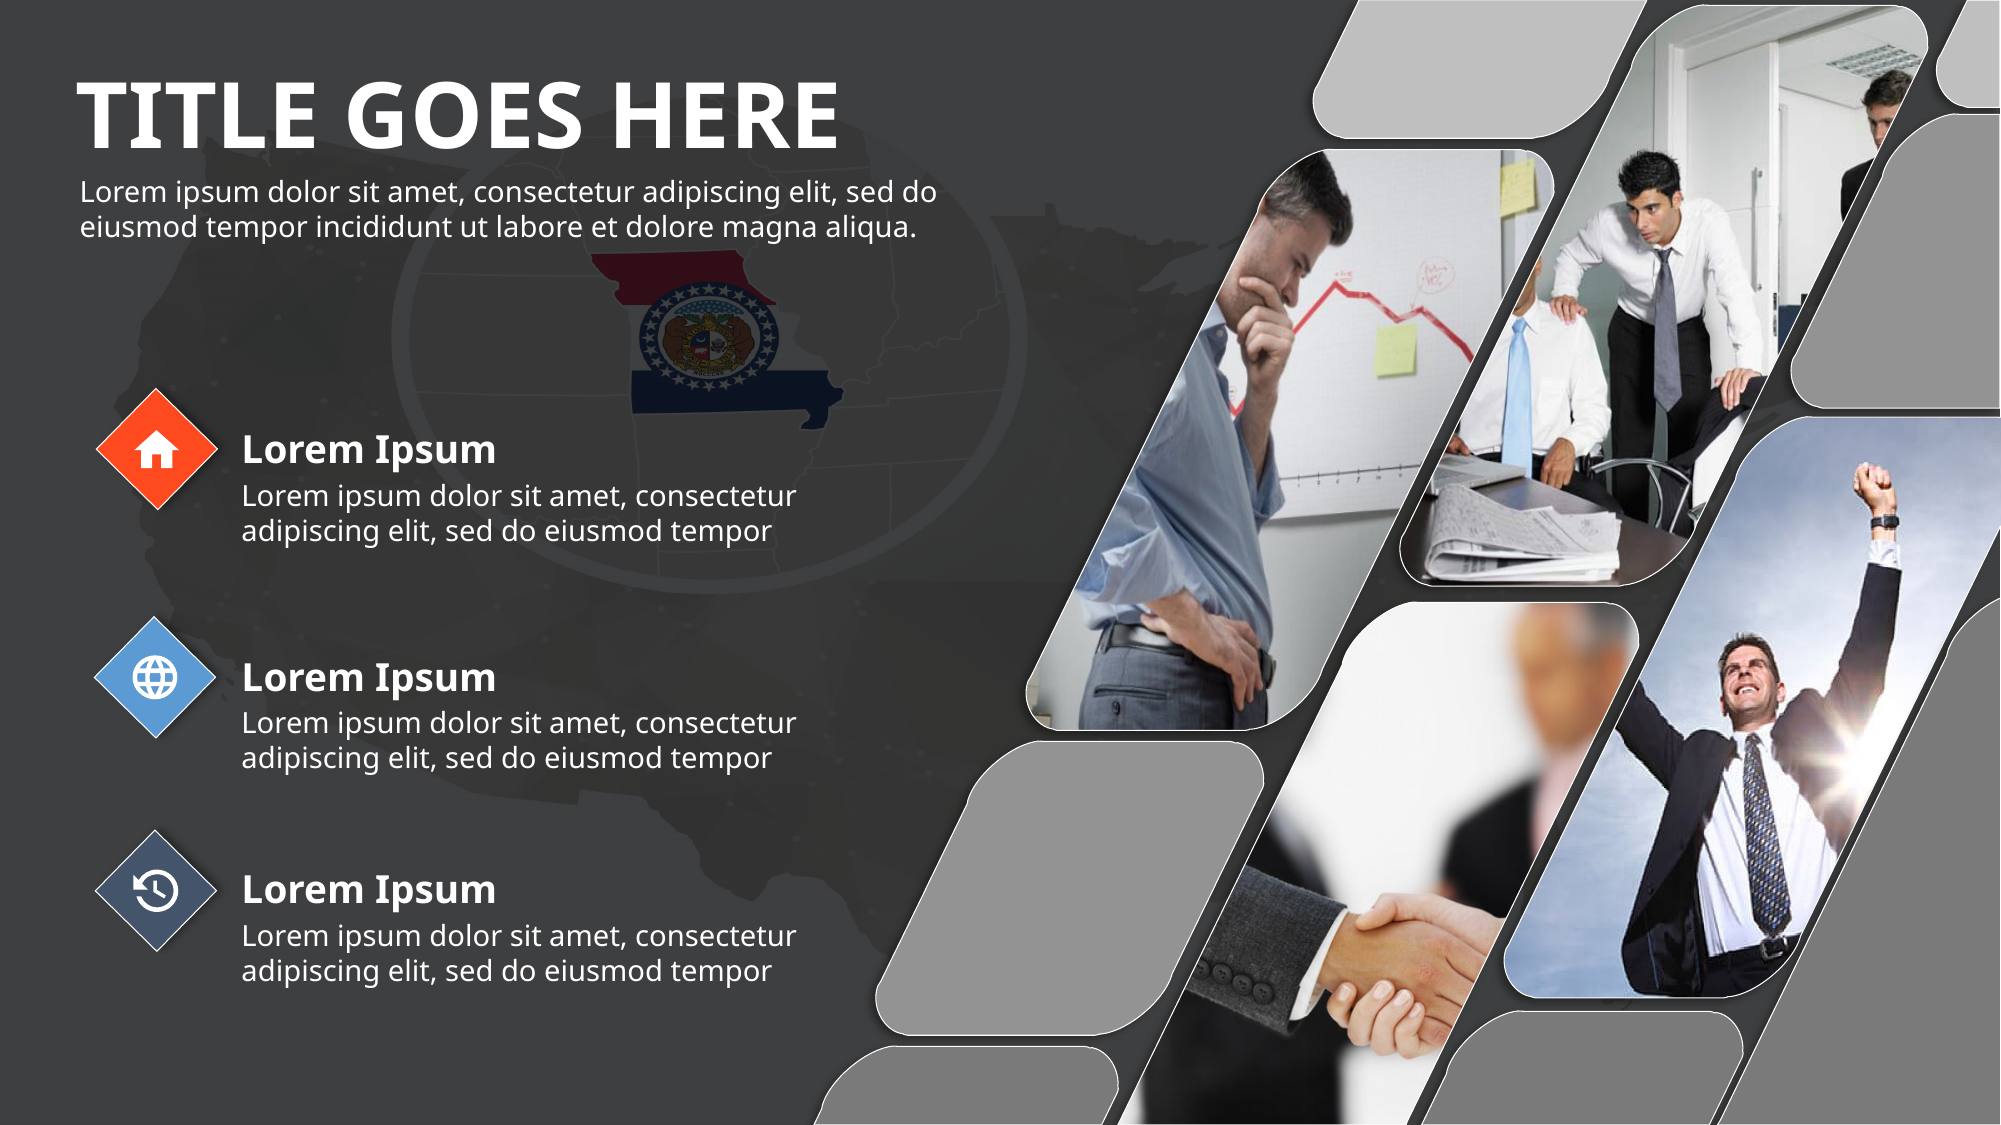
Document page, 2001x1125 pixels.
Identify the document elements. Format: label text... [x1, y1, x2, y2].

text_box Lorem Ipsum Lorem ipsum dolor sit amet, consectetur adipiscing elit, sed do eiusmod tempor [231, 647, 813, 780]
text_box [813, 0, 2000, 1125]
text_box [134, 430, 180, 469]
text_box [132, 655, 178, 700]
text_box Lorem Ipsum Lorem ipsum dolor sit amet, consectetur adipiscing elit, sed do eiusmod tempor [231, 420, 813, 553]
text_box [133, 869, 179, 912]
text_box [94, 387, 219, 512]
text_box [92, 615, 218, 740]
text_box [93, 828, 218, 953]
text_box Lorem Ipsum Lorem ipsum dolor sit amet, consectetur adipiscing elit, sed do eiusmod tempor [231, 859, 813, 993]
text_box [60, 49, 813, 252]
